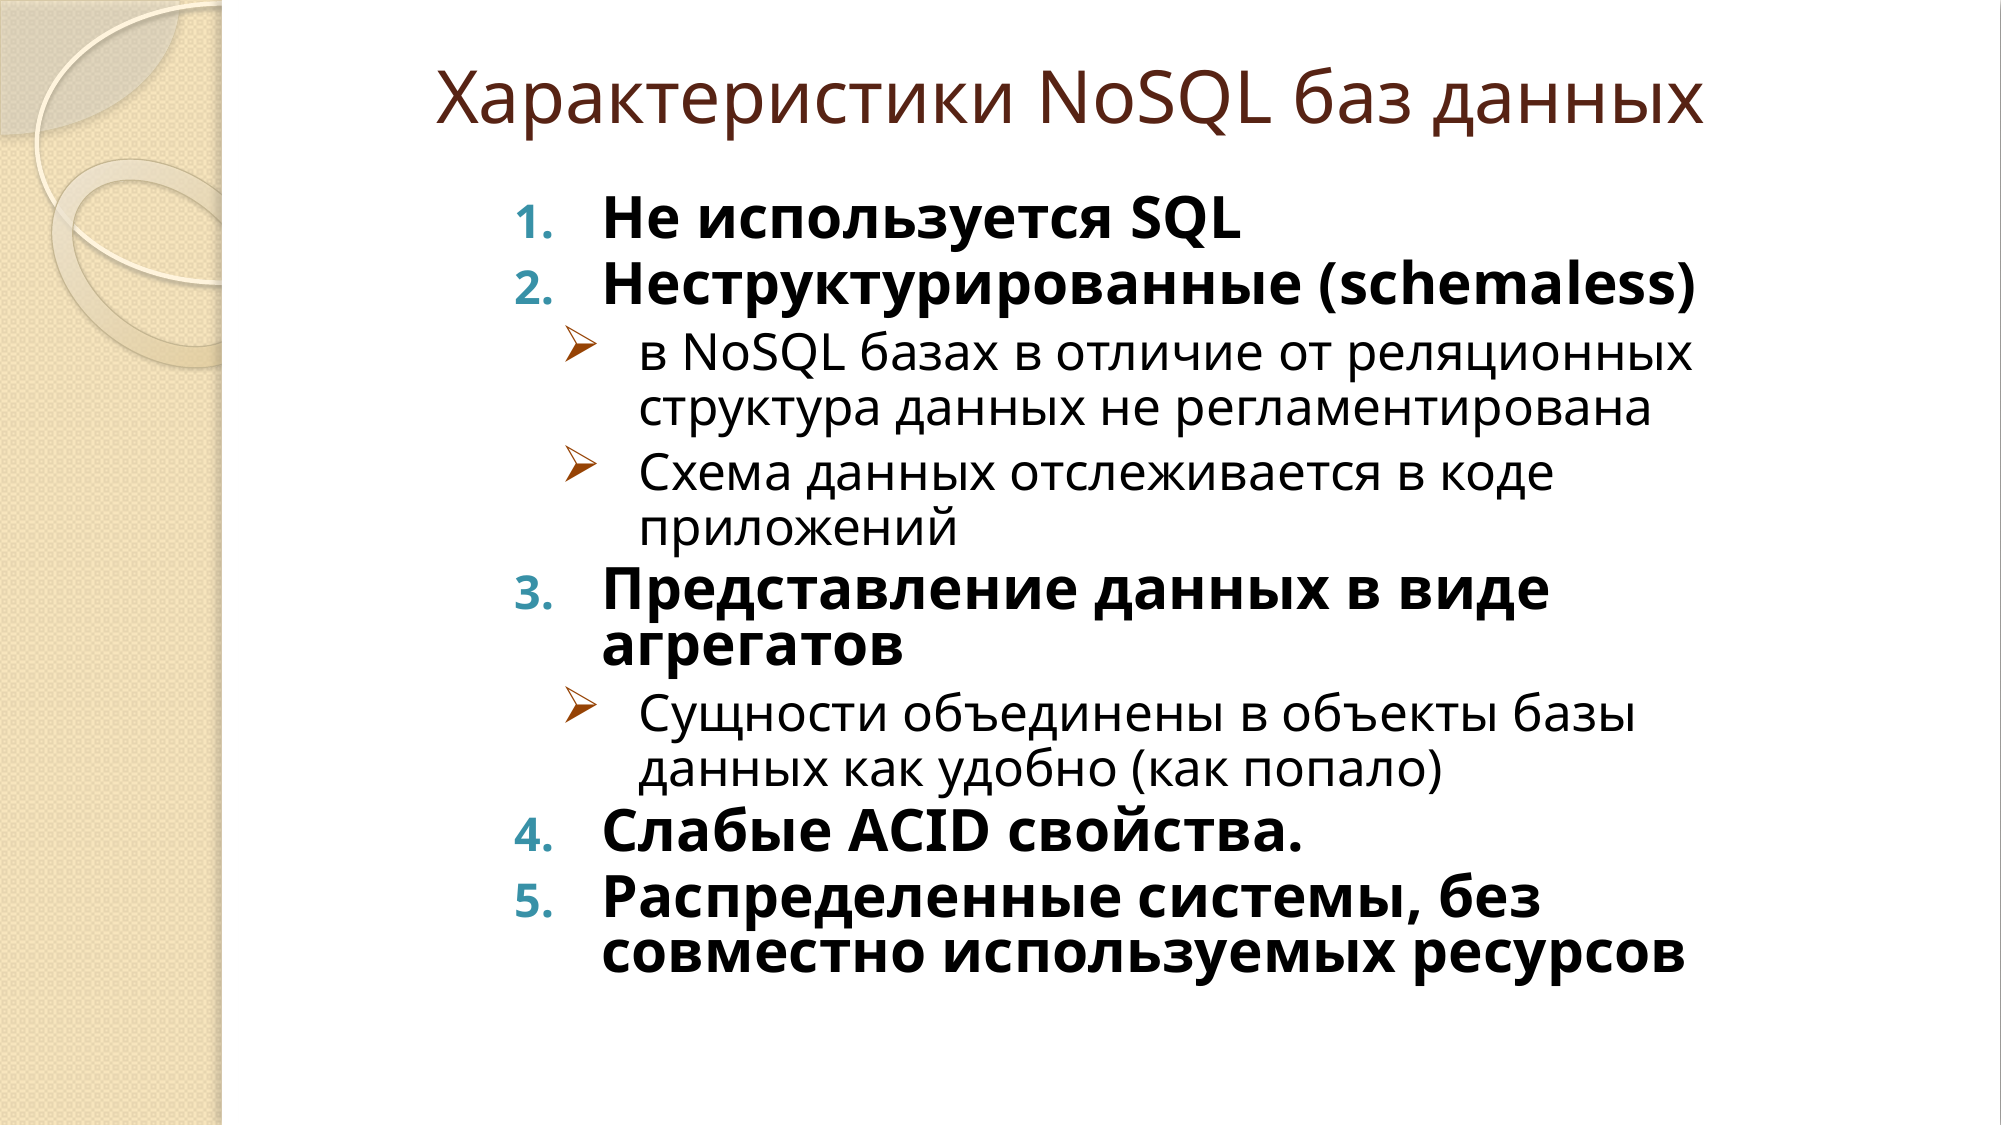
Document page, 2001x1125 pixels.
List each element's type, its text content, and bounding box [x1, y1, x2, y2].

title Характеристики NoSQL баз данных [421, 0, 1750, 188]
list Не используется SQL Неструктурированные (schemaless) в NoSQL базах в отличие от реляционных структура данных не регламентирована Схема данных отслеживается в коде приложений Представление данных в виде агрегатов Сущности объединены в объекты базы данных как удобно (как попало) Слабые ACID свойства. Распределенные системы, без совместно используемых ресурсов [485, 188, 1716, 1094]
